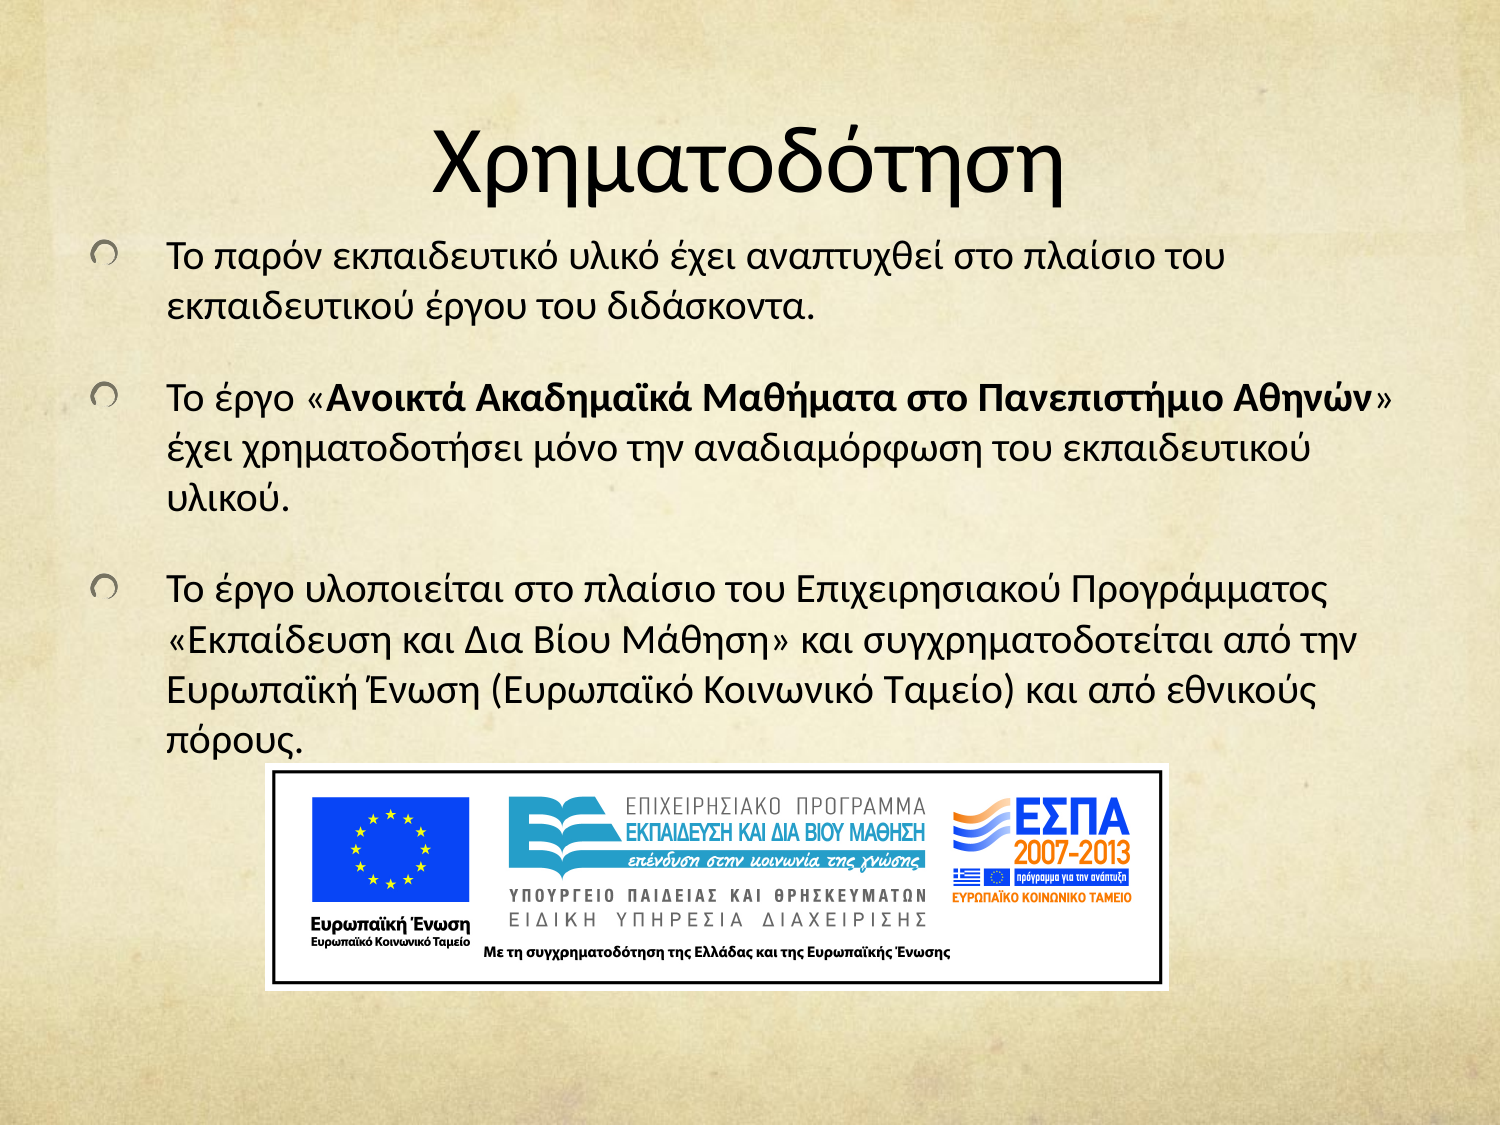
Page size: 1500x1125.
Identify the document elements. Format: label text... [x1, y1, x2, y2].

title Χρηματοδότηση [150, 82, 1350, 219]
picture [0, 0, 1500, 1125]
list Το παρόν εκπαιδευτικό υλικό έχει αναπτυχθεί στο πλαίσιο του εκπαιδευτικού έργου του διδάσκοντα. Το έργο «Ανοικτά Ακαδημαϊκά Μαθήματα στο Πανεπιστήμιο Αθηνών» έχει χρηματοδοτήσει μόνο την αναδιαμόρφωση του εκπαιδευτικού υλικού. Το έργο υλοποιείται στο πλαίσιο του Επιχειρησιακού Προγράμματος «Εκπαίδευση και Δια Βίου Μάθηση» και συγχρηματοδοτείται από την Ευρωπαϊκή Ένωση (Ευρωπαϊκό Κοινωνικό Ταμείο) και από εθνικούς πόρους. [75, 219, 1425, 963]
